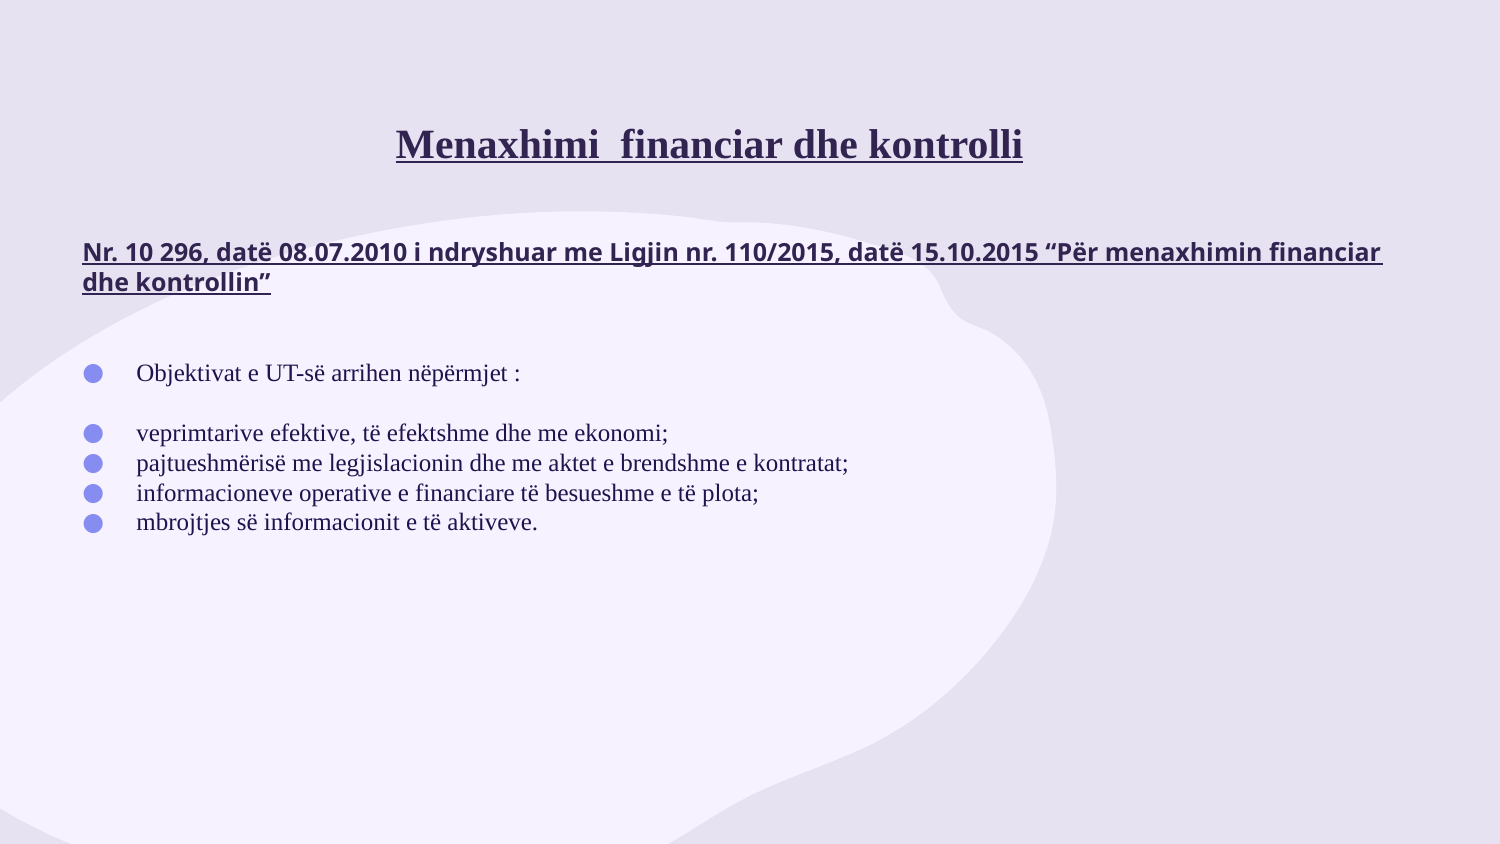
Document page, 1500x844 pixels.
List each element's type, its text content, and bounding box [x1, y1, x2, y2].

list Nr. 10 296, datë 08.07.2010 i ndryshuar me Ligjin nr. 110/2015, datë 15.10.2015 “Për menaxhimin financiar dhe kontrollin” Objektivat e UT-së arrihen nëpërmjet : veprimtarive efektive, të efektshme dhe me ekonomi; pajtueshmërisë me legjislacionin dhe me aktet e brendshme e kontratat; informacioneve operative e financiare të besueshme e të plota; mbrojtjes së informacionit e të aktiveve. [46, 221, 1443, 554]
title Menaxhimi financiar dhe kontrolli [77, 101, 1342, 196]
